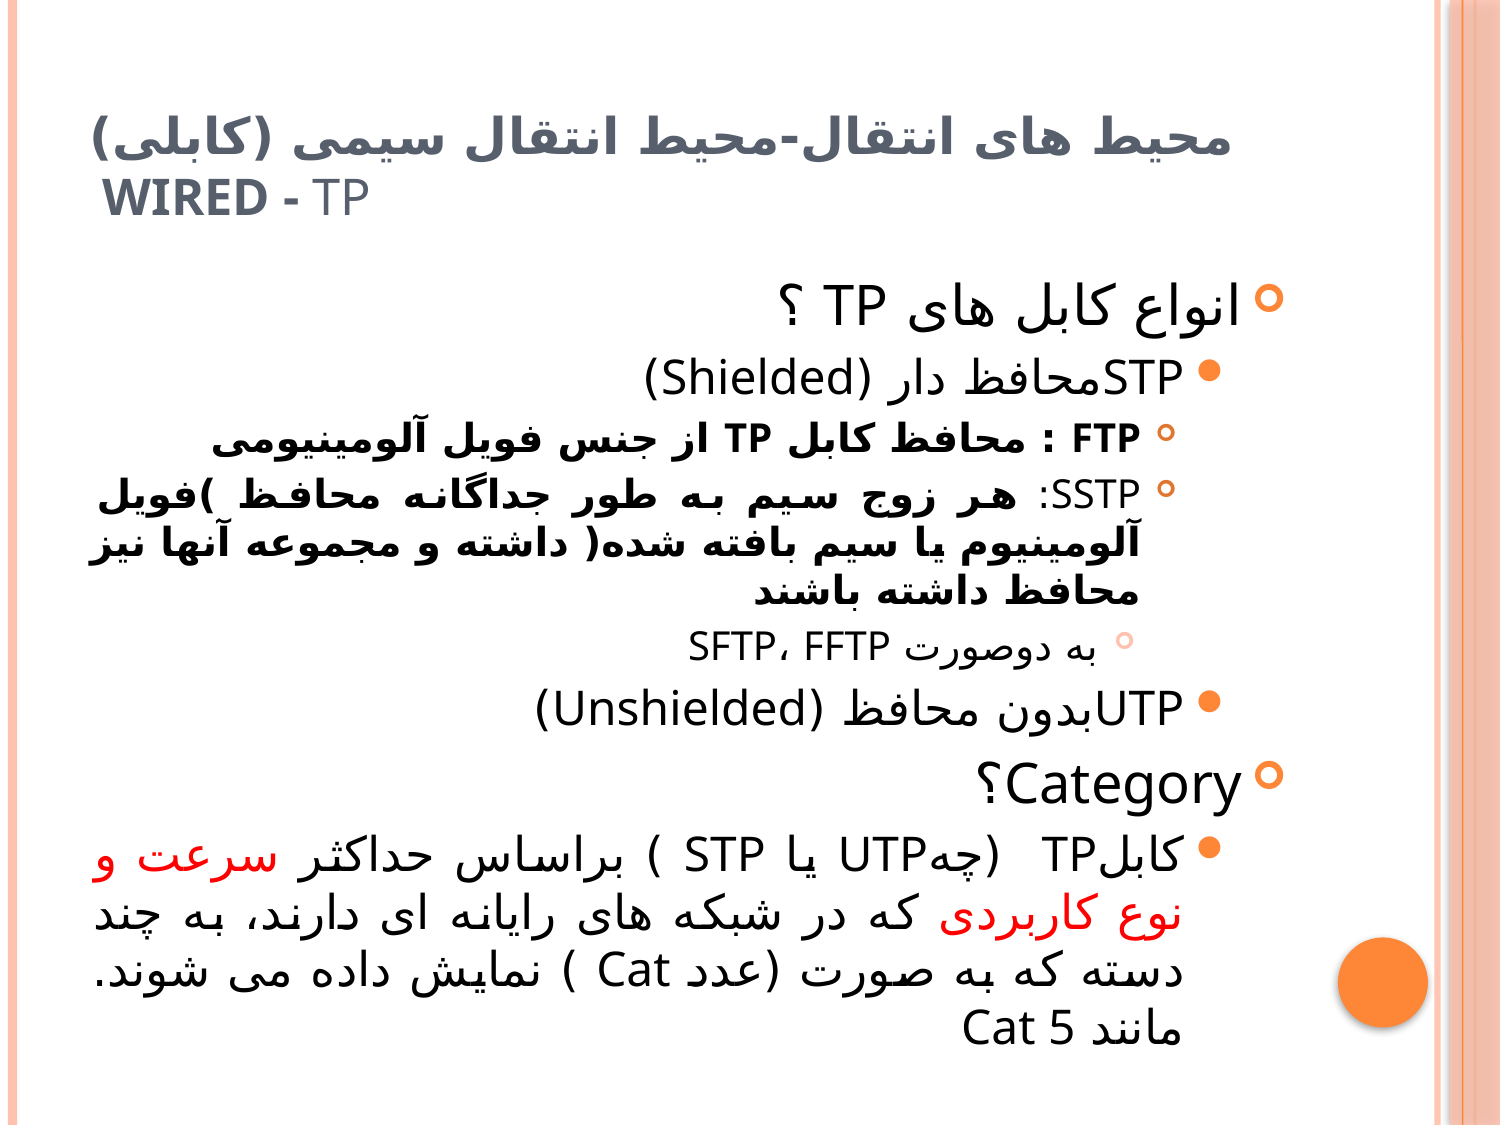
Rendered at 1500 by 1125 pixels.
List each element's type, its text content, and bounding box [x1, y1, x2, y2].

title محیط هاى انتقال-محیط انتقال سیمی (کابلی) Wired - TP [75, 45, 1300, 233]
list انواع کابل های TP ؟ STPمحافظ دار (Shielded) FTP : محافظ کابل TP از جنس فویل آلومینیومی SSTP: هر زوج سیم به طور جداگانه محافظ )فویل آلومینیوم یا سیم بافته شده( داشته و مجموعه آنها نیز محافظ داشته باشند به دوصورت SFTP، FFTP UTPبدون محافظ (Unshielded) Category؟ کابلTP (چهUTP یا STP ) براساس حداکثر سرعت و نوع کاربردی که در شبکه های رایانه ای دارند، به چند دسته که به صورت (عدد Cat ) نمایش داده می شوند. مانند Cat 5 [75, 262, 1300, 1062]
